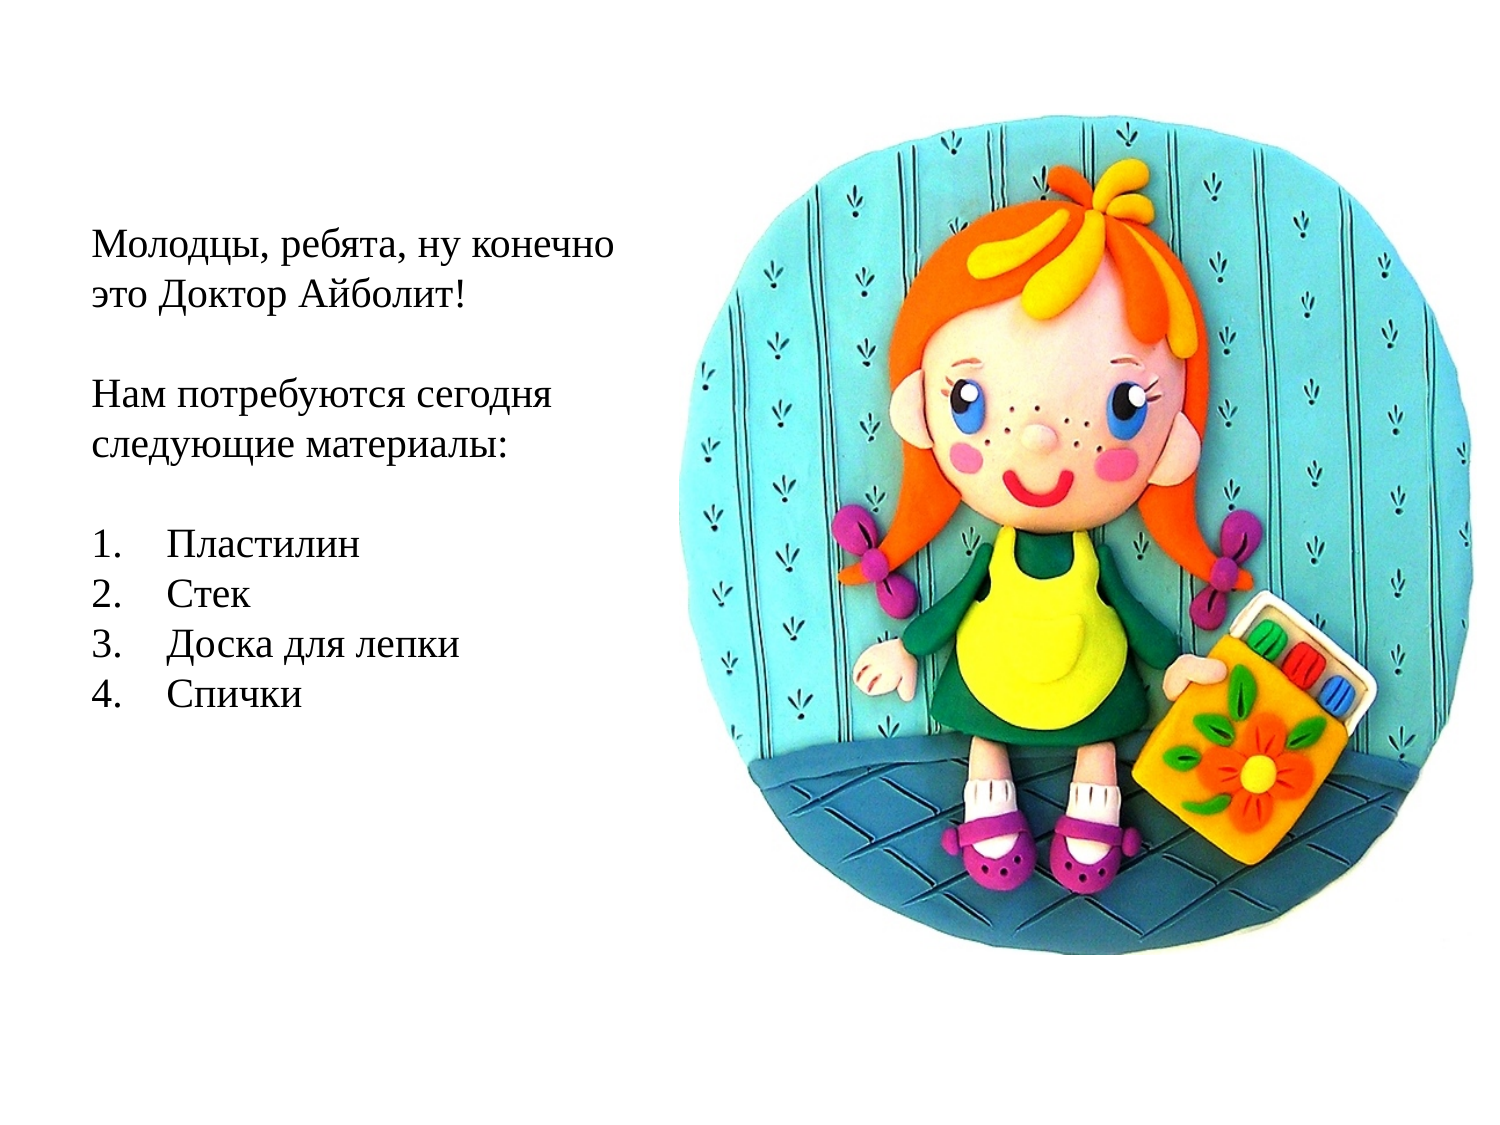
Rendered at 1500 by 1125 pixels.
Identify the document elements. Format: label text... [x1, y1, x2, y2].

text_box Молодцы, ребята, ну конечно это Доктор Айболит! Нам потребуются сегодня следующие материалы: Пластилин Стек Доска для лепки Спички [76, 208, 656, 763]
picture [678, 113, 1477, 955]
